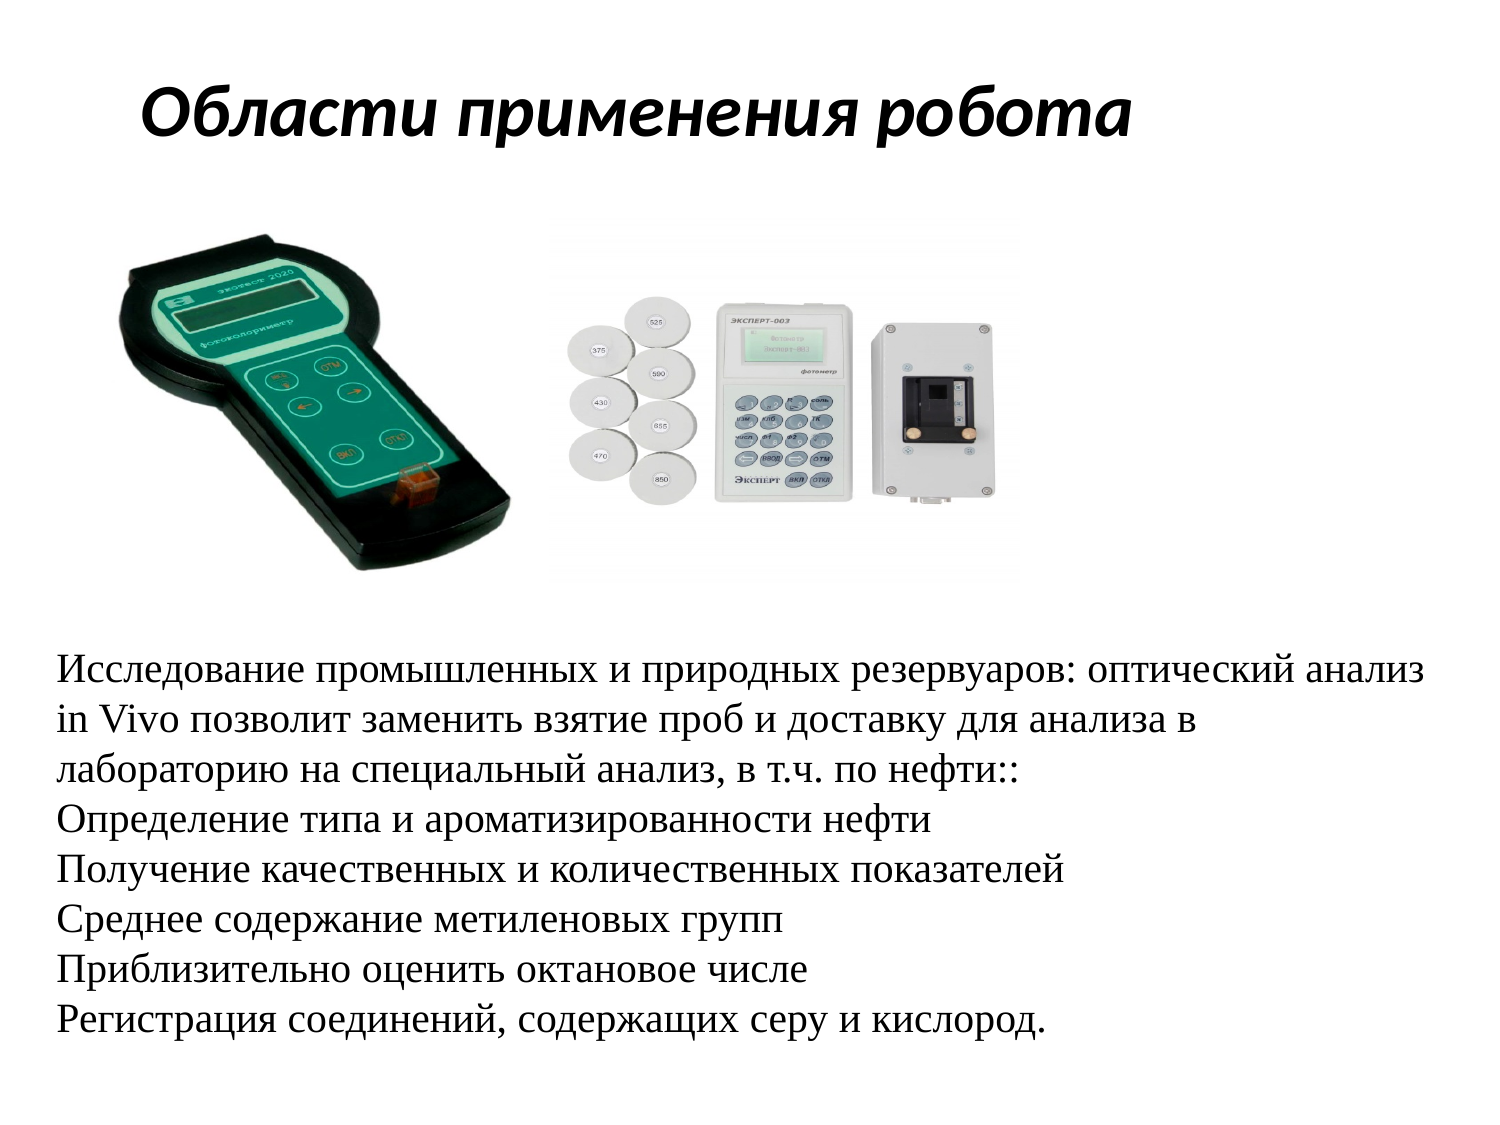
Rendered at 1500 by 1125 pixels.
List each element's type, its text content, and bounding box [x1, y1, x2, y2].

text_box Исследование промышленных и природных резервуаров: оптический анализ in Vivo позволит заменить взятие проб и доставку для анализа в лабораторию на специальный анализ, в т.ч. по нефти:: Определение типа и ароматизированности нефти Получение качественных и количественных показателей Среднее содержание метиленовых групп Приблизительно оценить октановое числе Регистрация соединений, содержащих серу и кислород. [41, 633, 1447, 1049]
text_box Области применения робота [29, 54, 1247, 160]
picture [41, 196, 1020, 610]
